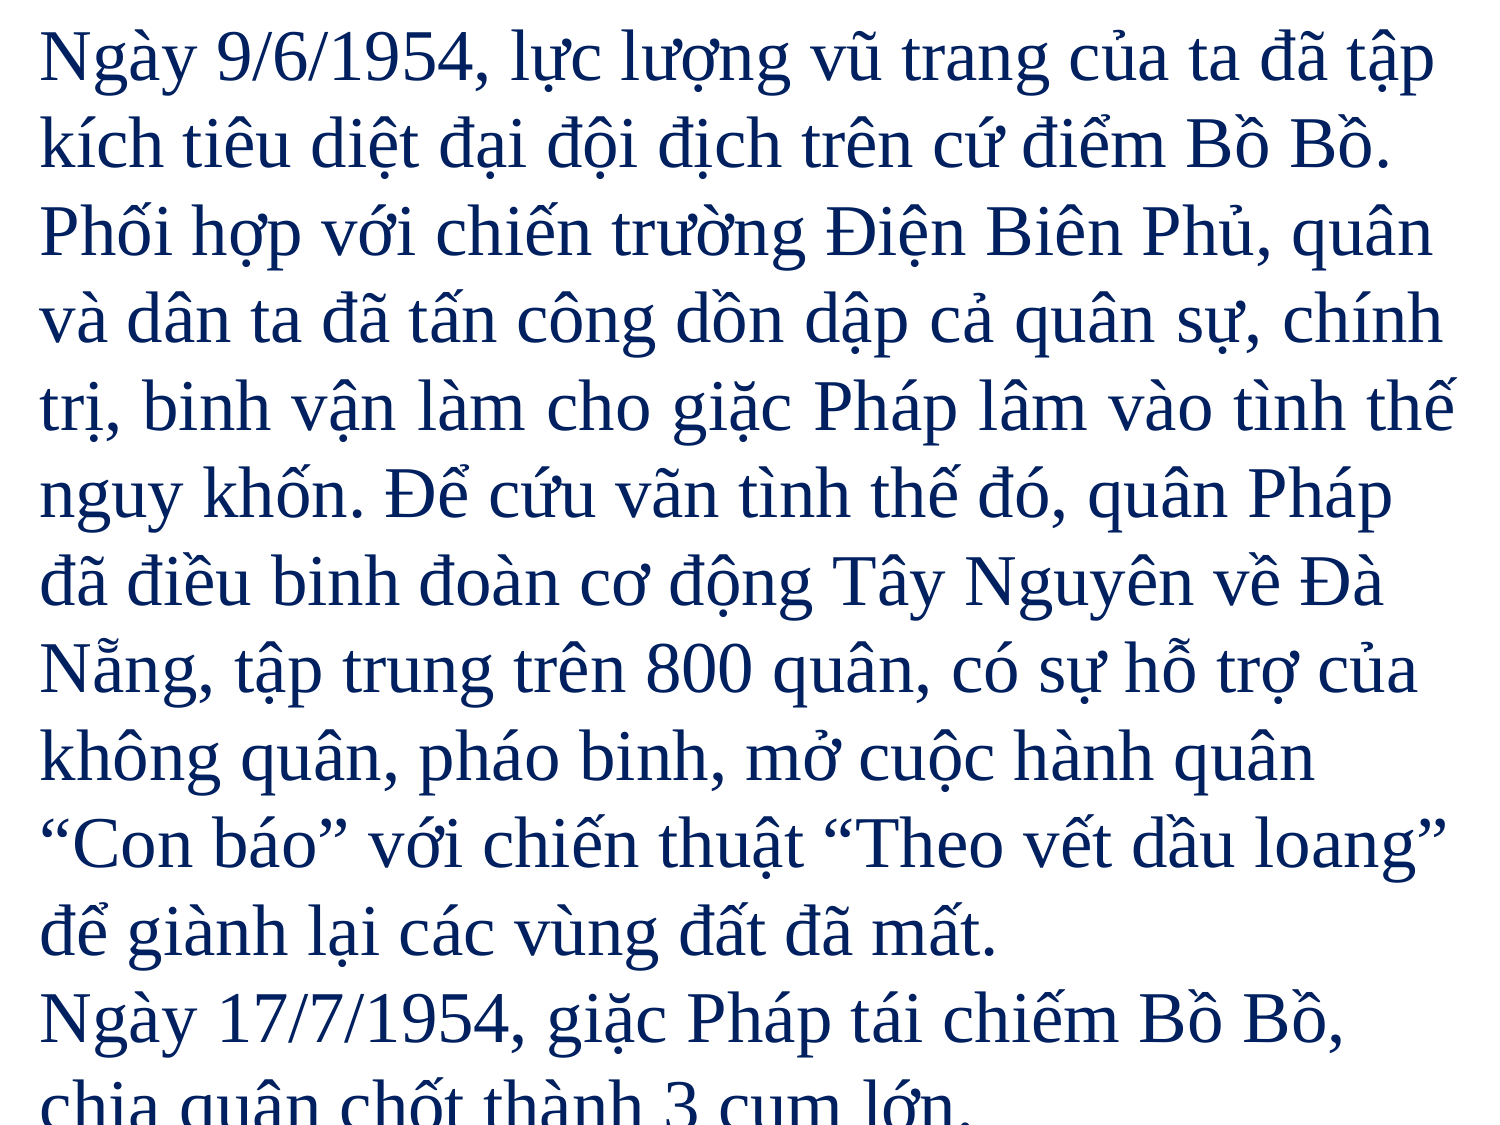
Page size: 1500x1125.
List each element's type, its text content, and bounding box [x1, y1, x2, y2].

text_box Ngày 9/6/1954, lực lượng vũ trang của ta đã tập kích tiêu diệt đại đội địch trên cứ điểm Bồ Bồ. Phối hợp với chiến trường Điện Biên Phủ, quân và dân ta đã tấn công dồn dập cả quân sự, chính trị, binh vận làm cho giặc Pháp lâm vào tình thế nguy khốn. Để cứu vãn tình thế đó, quân Pháp đã điều binh đoàn cơ động Tây Nguyên về Đà Nẵng, tập trung trên 800 quân, có sự hỗ trợ của không quân, pháo binh, mở cuộc hành quân “Con báo” với chiến thuật “Theo vết dầu loang” để giành lại các vùng đất đã mất. Ngày 17/7/1954, giặc Pháp tái chiếm Bồ Bồ, chia quân chốt thành 3 cụm lớn. [24, 0, 1475, 1125]
